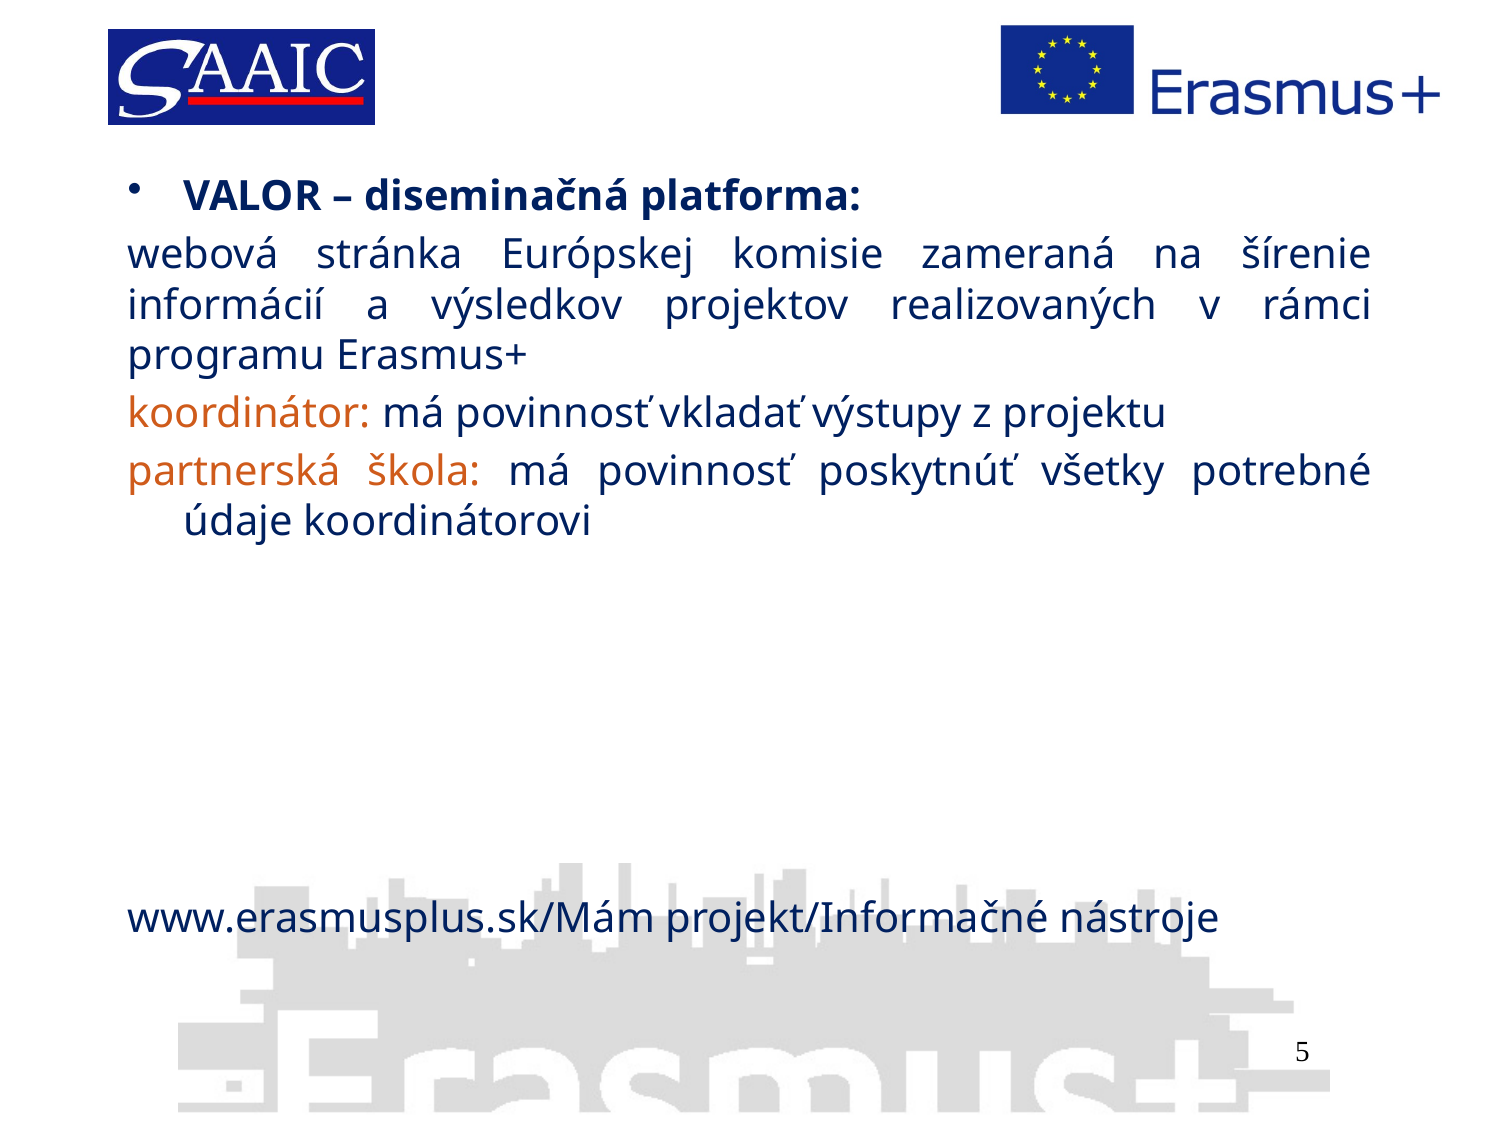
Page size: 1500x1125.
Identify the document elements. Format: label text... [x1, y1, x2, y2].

slide_number 5 [1074, 1024, 1326, 1101]
picture [178, 1001, 1330, 1125]
picture [108, 29, 375, 125]
picture [975, 0, 1465, 140]
list VALOR – diseminačná platforma: webová stránka Európskej komisie zameraná na šírenie informácií a výsledkov projektov realizovaných v rámci programu Erasmus+ koordinátor: má povinnosť vkladať výstupy z projektu partnerská škola: má povinnosť poskytnúť všetky potrebné údaje koordinátorovi www.erasmusplus.sk/Mám projekt/Informačné nástroje [112, 161, 1388, 1001]
